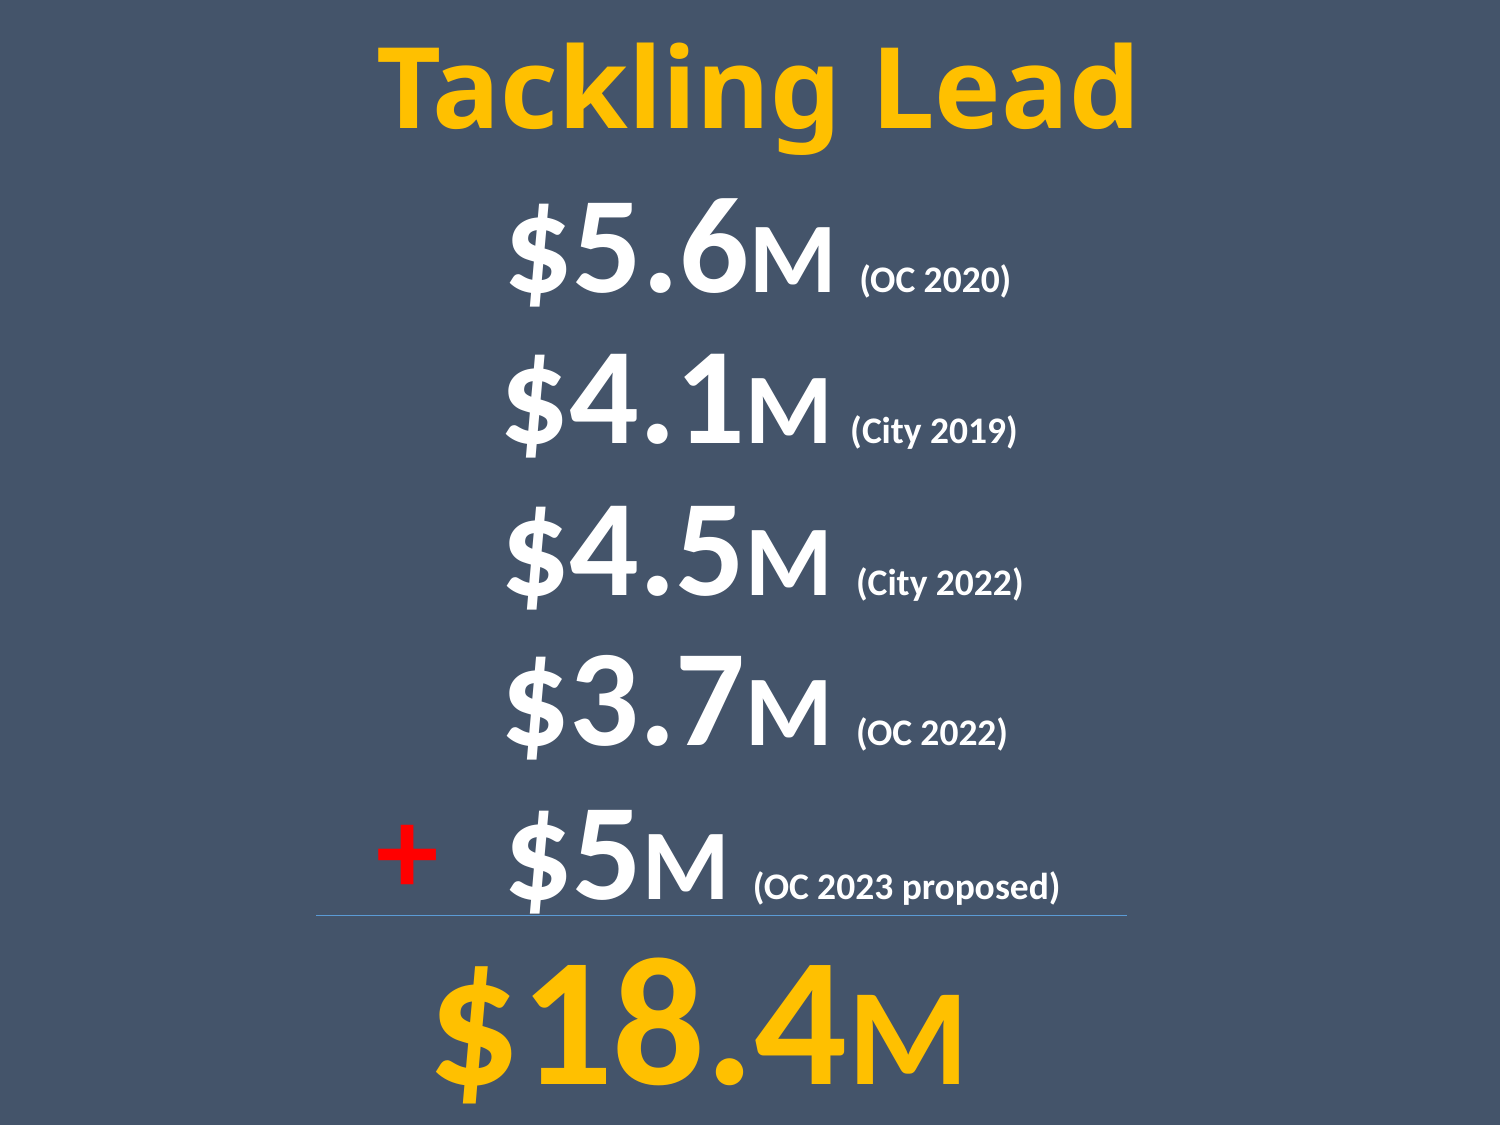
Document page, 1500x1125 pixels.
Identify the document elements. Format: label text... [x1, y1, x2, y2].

text_box Tackling Lead [0, 8, 1500, 158]
text_box $18.4M [443, 893, 1128, 915]
text_box + [361, 761, 443, 915]
text_box $4.1M (City 2019) [485, 298, 1055, 450]
text_box $4.5M (City 2022) [485, 450, 1055, 631]
text_box $18.4M [412, 916, 1128, 1125]
text_box $5M (OC 2023 proposed) [488, 754, 1107, 893]
text_box $3.7M (OC 2022) [485, 631, 1028, 781]
text_box $5.6M (OC 2020) [488, 158, 1052, 298]
text_box + [361, 916, 443, 927]
